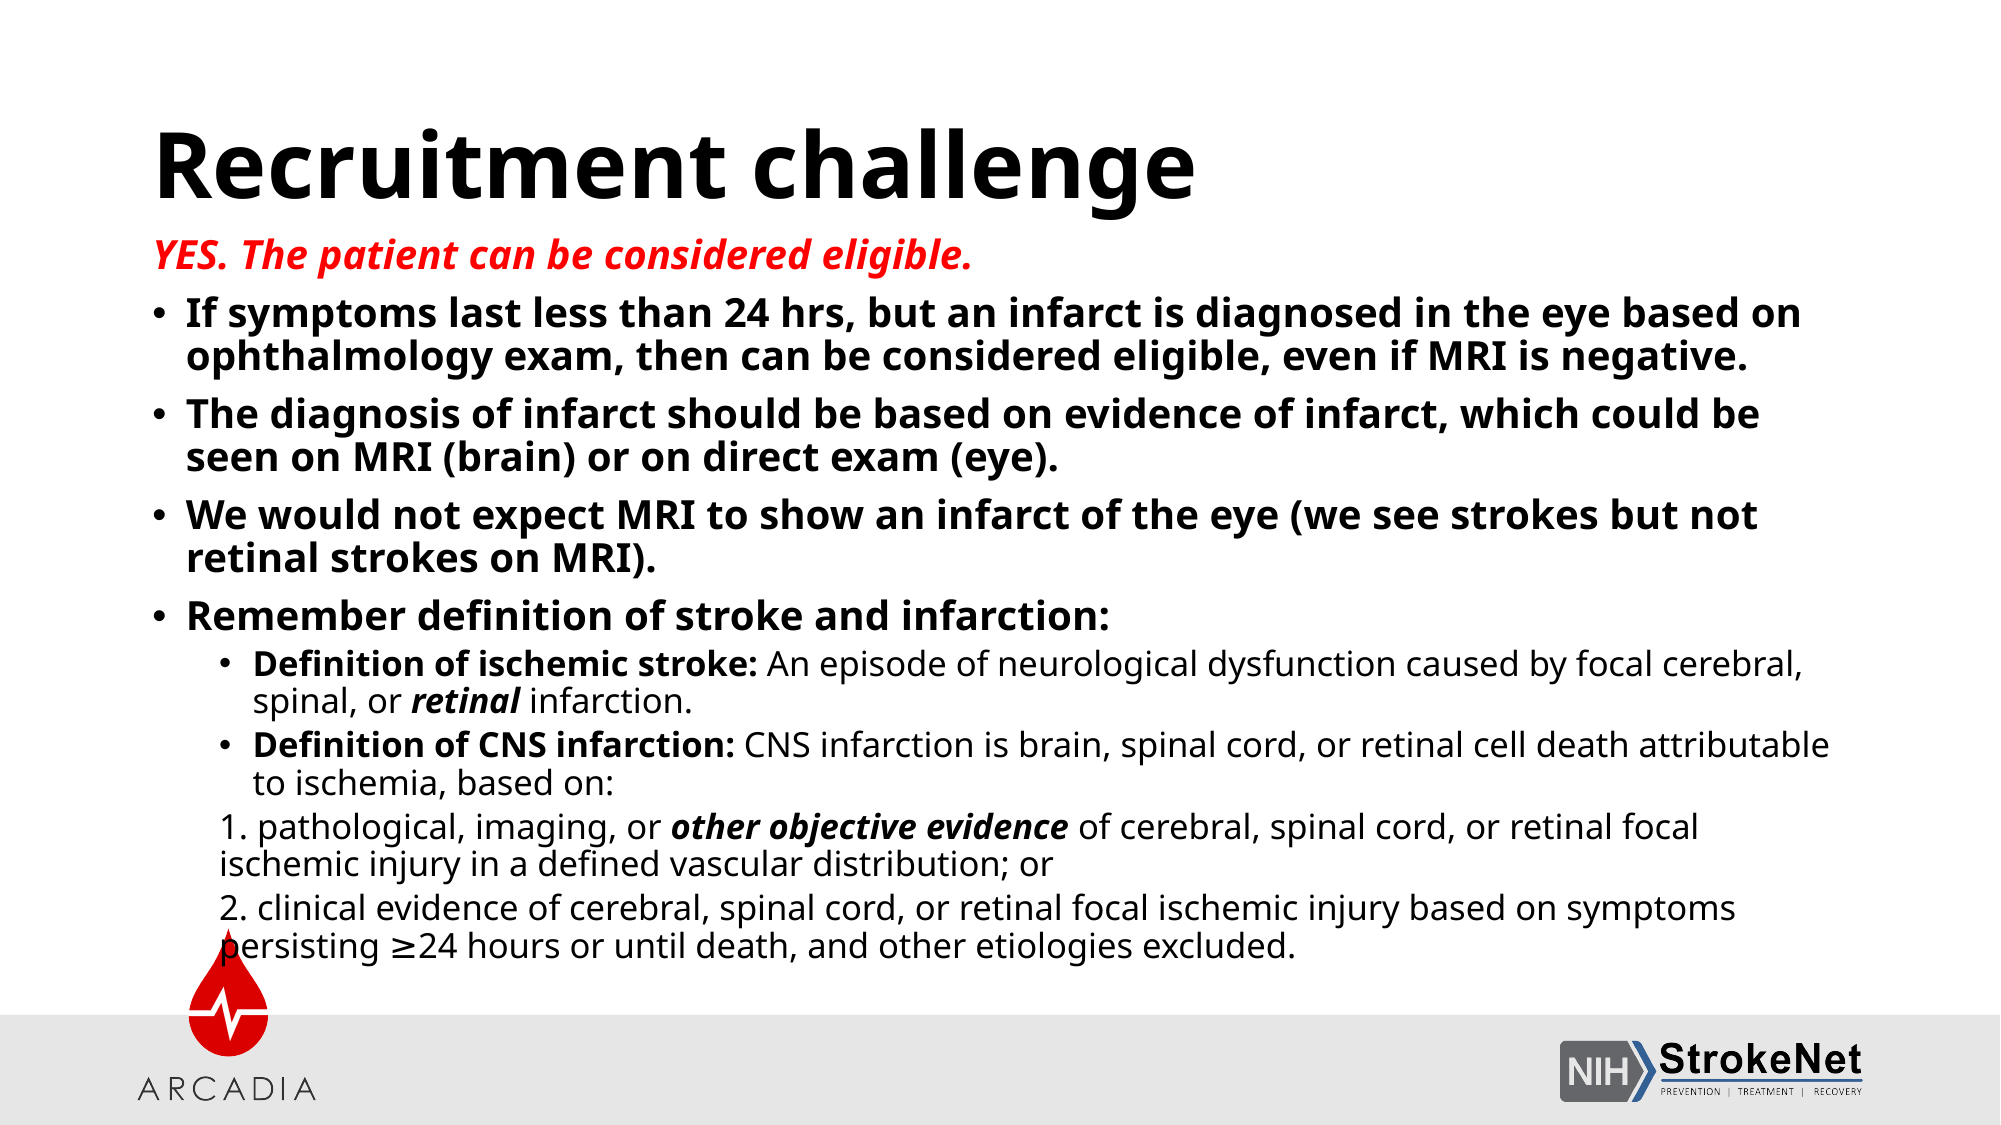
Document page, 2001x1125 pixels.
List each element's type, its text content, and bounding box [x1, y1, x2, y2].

picture [137, 975, 316, 1101]
list YES. The patient can be considered eligible. If symptoms last less than 24 hrs, but an infarct is diagnosed in the eye based on ophthalmology exam, then can be considered eligible, even if MRI is negative. The diagnosis of infarct should be based on evidence of infarct, which could be seen on MRI (brain) or on direct exam (eye). We would not expect MRI to show an infarct of the eye (we see strokes but not retinal strokes on MRI). Remember definition of stroke and infarction: Definition of ischemic stroke: An episode of neurological dysfunction caused by focal cerebral, spinal, or retinal infarction. Definition of CNS infarction: CNS infarction is brain, spinal cord, or retinal cell death attributable to ischemia, based on: 1. pathological, imaging, or other objective evidence of cerebral, spinal cord, or retinal focal ischemic injury in a defined vascular distribution; or 2. clinical evidence of cerebral, spinal cord, or retinal focal ischemic injury based on symptoms persisting ≥24 hours or until death, and other etiologies excluded. [137, 227, 1863, 975]
title Recruitment challenge [137, 59, 1863, 227]
picture [1560, 1037, 1863, 1102]
